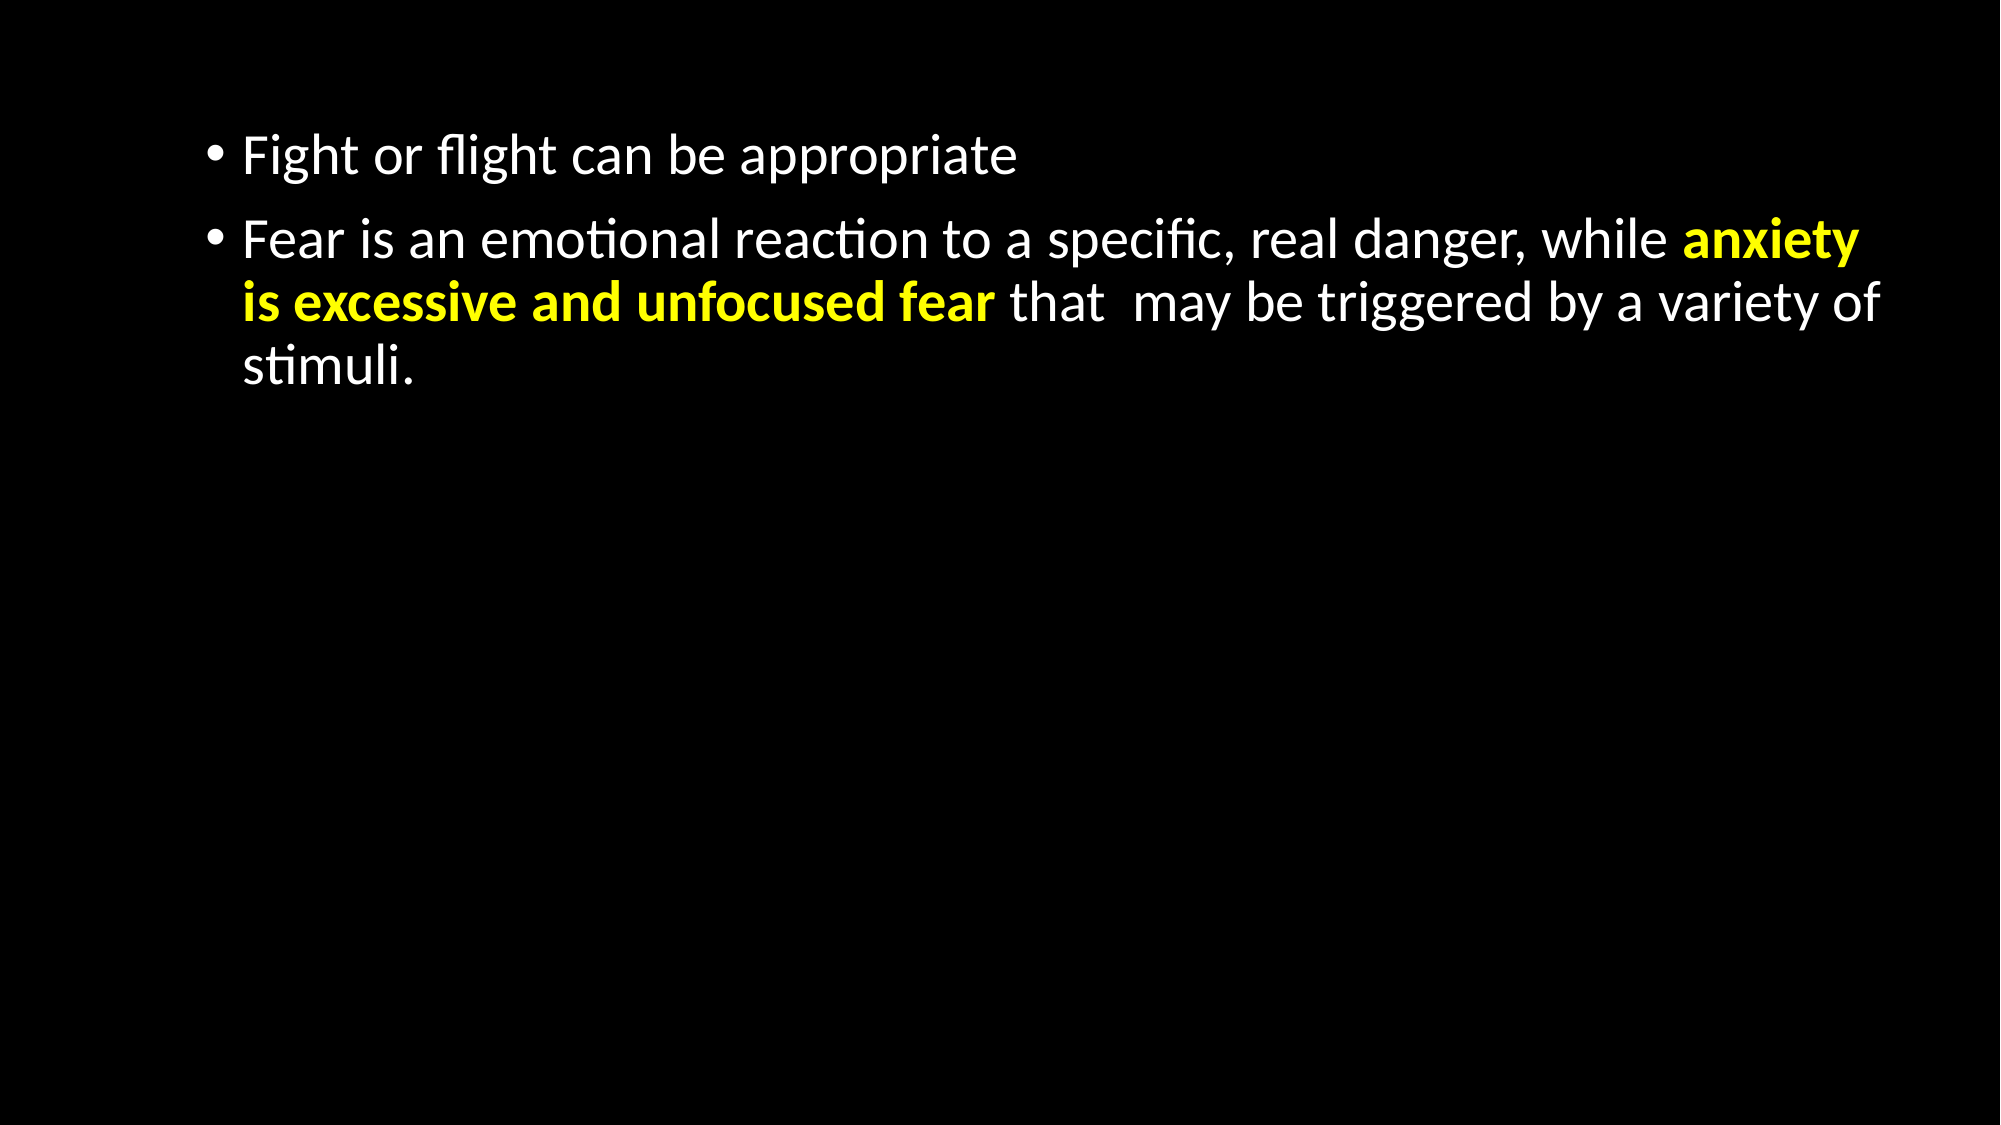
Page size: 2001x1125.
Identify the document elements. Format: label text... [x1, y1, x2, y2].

list Fight or flight can be appropriate Fear is an emotional reaction to a specific, real danger, while anxiety is excessive and unfocused fear that may be triggered by a variety of stimuli. [190, 117, 1916, 980]
